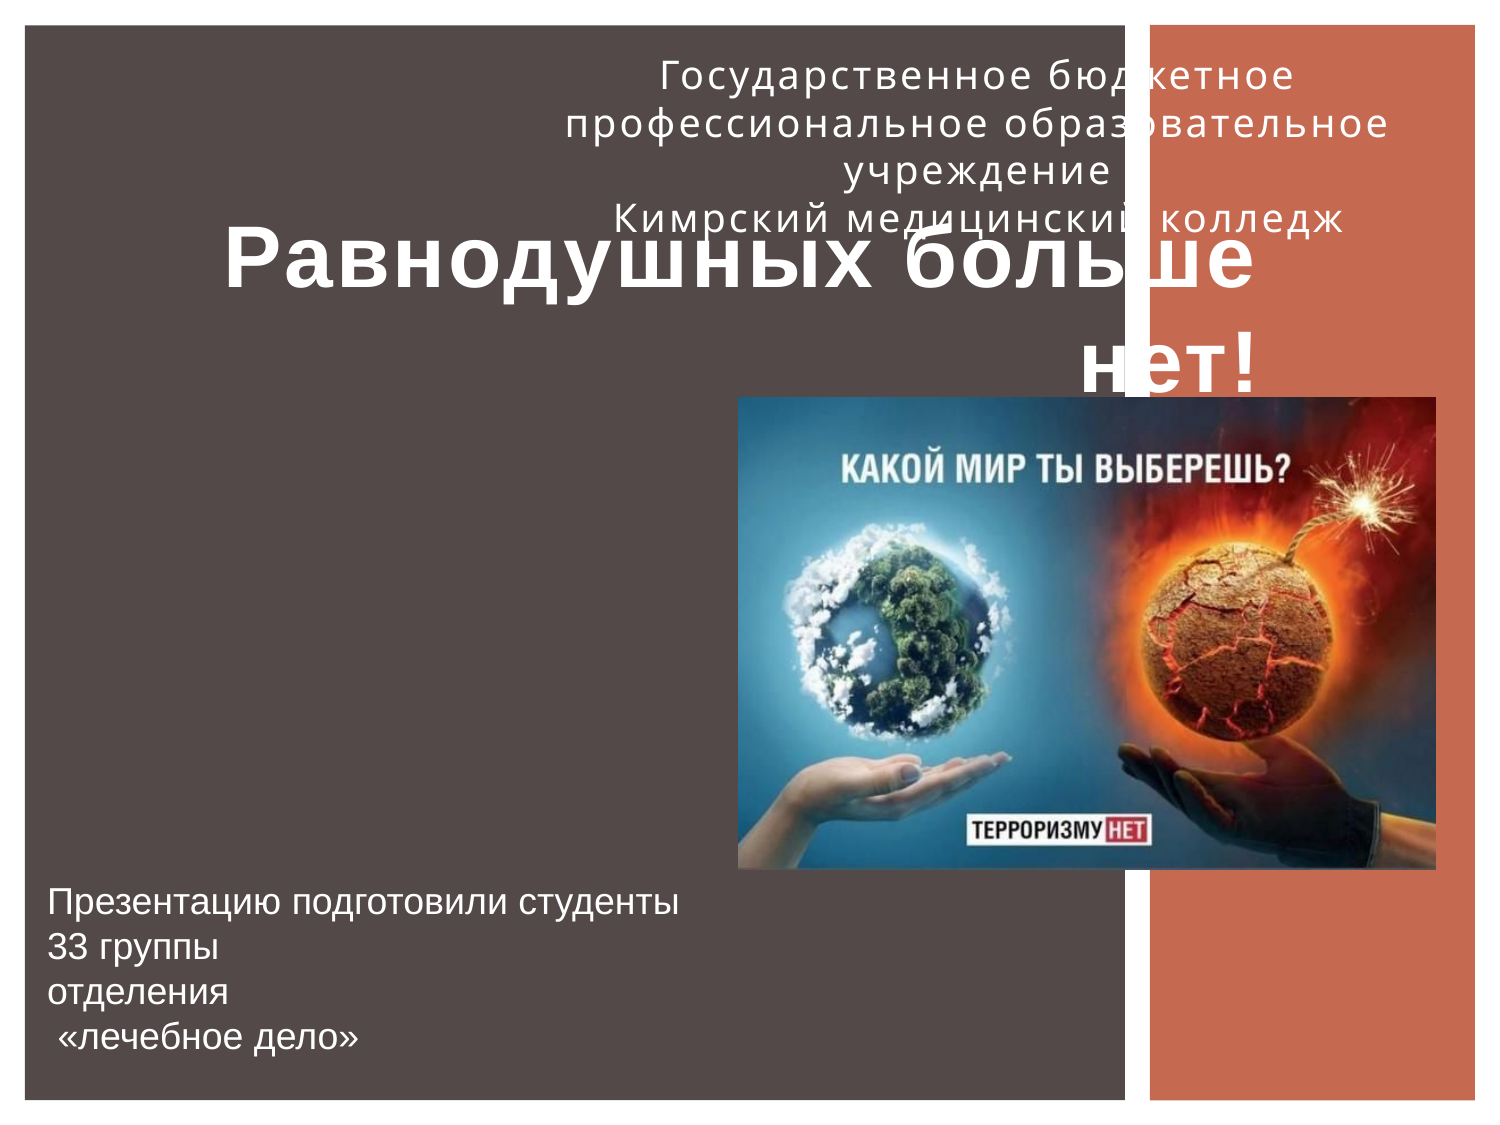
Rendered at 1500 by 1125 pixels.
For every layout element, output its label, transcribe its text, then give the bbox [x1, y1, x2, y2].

text_box Презентацию подготовили студенты 33 группы отделения «лечебное дело» [32, 869, 706, 1065]
subtitle Государственное бюджетное профессиональное образовательное учреждение Кимрский медицинский колледж [450, 42, 1500, 331]
title Равнодушных больше нет! [0, 184, 1275, 426]
picture [737, 396, 1436, 870]
